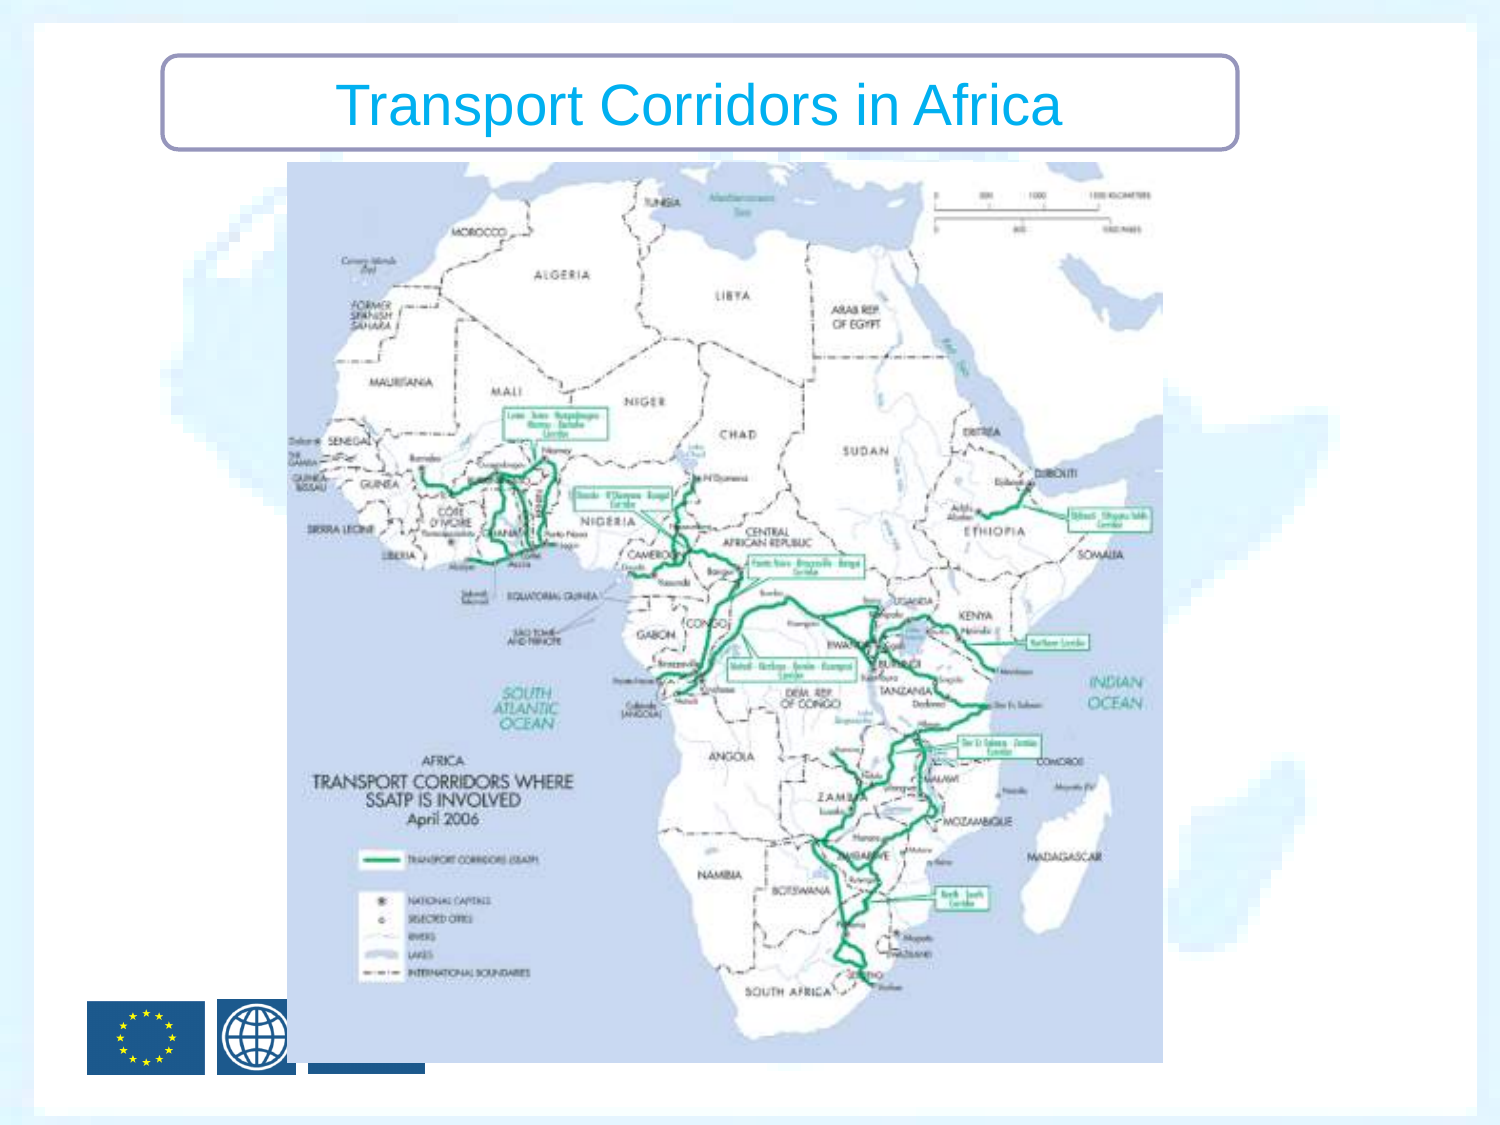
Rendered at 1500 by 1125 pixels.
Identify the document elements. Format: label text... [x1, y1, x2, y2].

picture [217, 162, 1163, 1075]
text_box Transport Corridors in Africa [160, 53, 1240, 152]
picture [87, 1001, 205, 1075]
